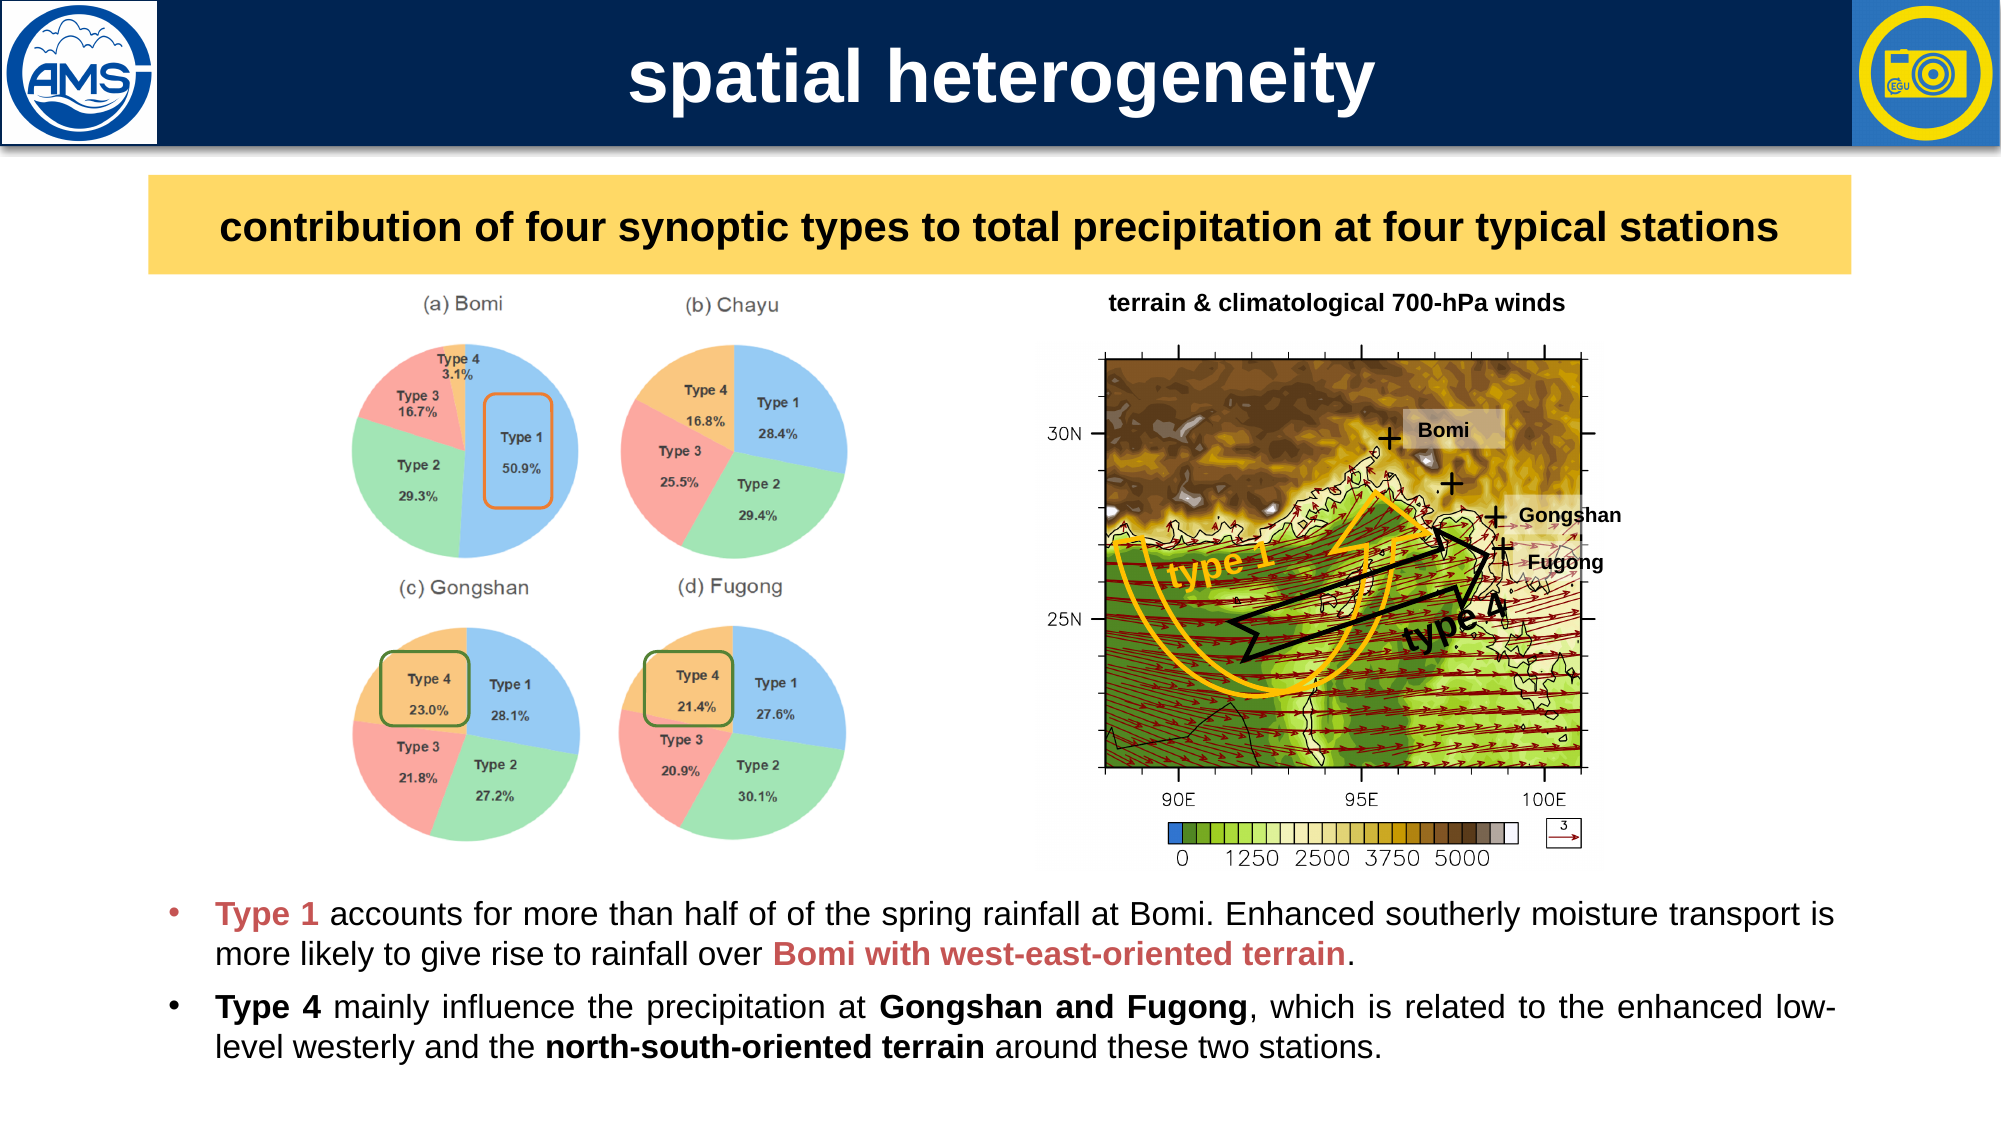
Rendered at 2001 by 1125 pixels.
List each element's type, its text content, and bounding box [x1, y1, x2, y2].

picture [1852, 0, 2000, 146]
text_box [334, 278, 1666, 871]
text_box spatial heterogeneity [152, 1, 1852, 145]
text_box Type 1 accounts for more than half of of the spring rainfall at Bomi. Enhanced southerly moisture transport is more likely to give rise to rainfall over Bomi with west-east-oriented terrain. Type 4 mainly influence the precipitation at Gongshan and Fugong, which is related to the enhanced low-level westerly and the north-south-oriented terrain around these two stations. [153, 885, 1853, 1073]
text_box contribution of four synoptic types to total precipitation at four typical stations [148, 174, 1852, 275]
picture [2, 1, 160, 147]
